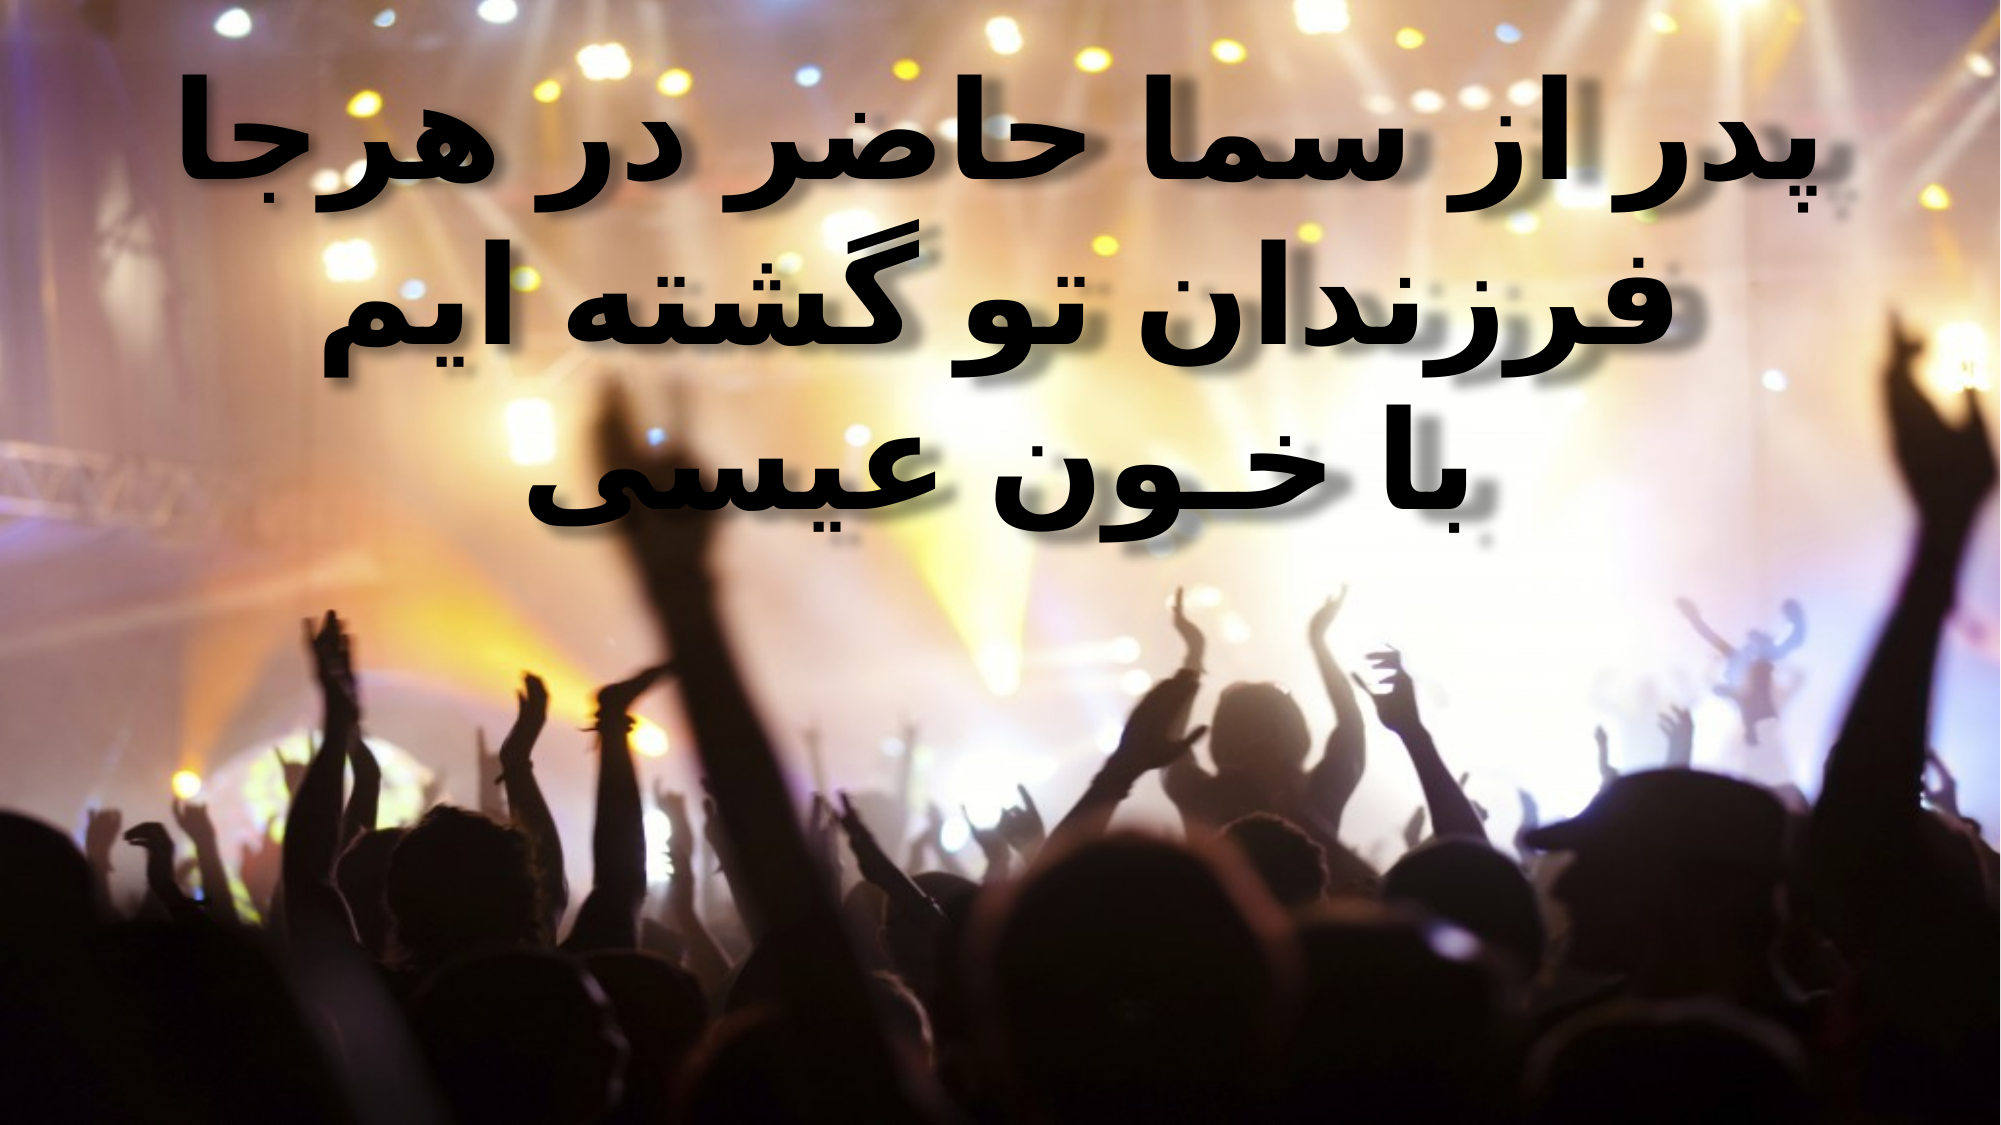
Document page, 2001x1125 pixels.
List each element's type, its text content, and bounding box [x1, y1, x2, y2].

text_box پدر از سما حاضر در هرجا فرزندان تو گشته ایم با خـون عیسی [0, 0, 2000, 545]
picture [0, 0, 2001, 1125]
